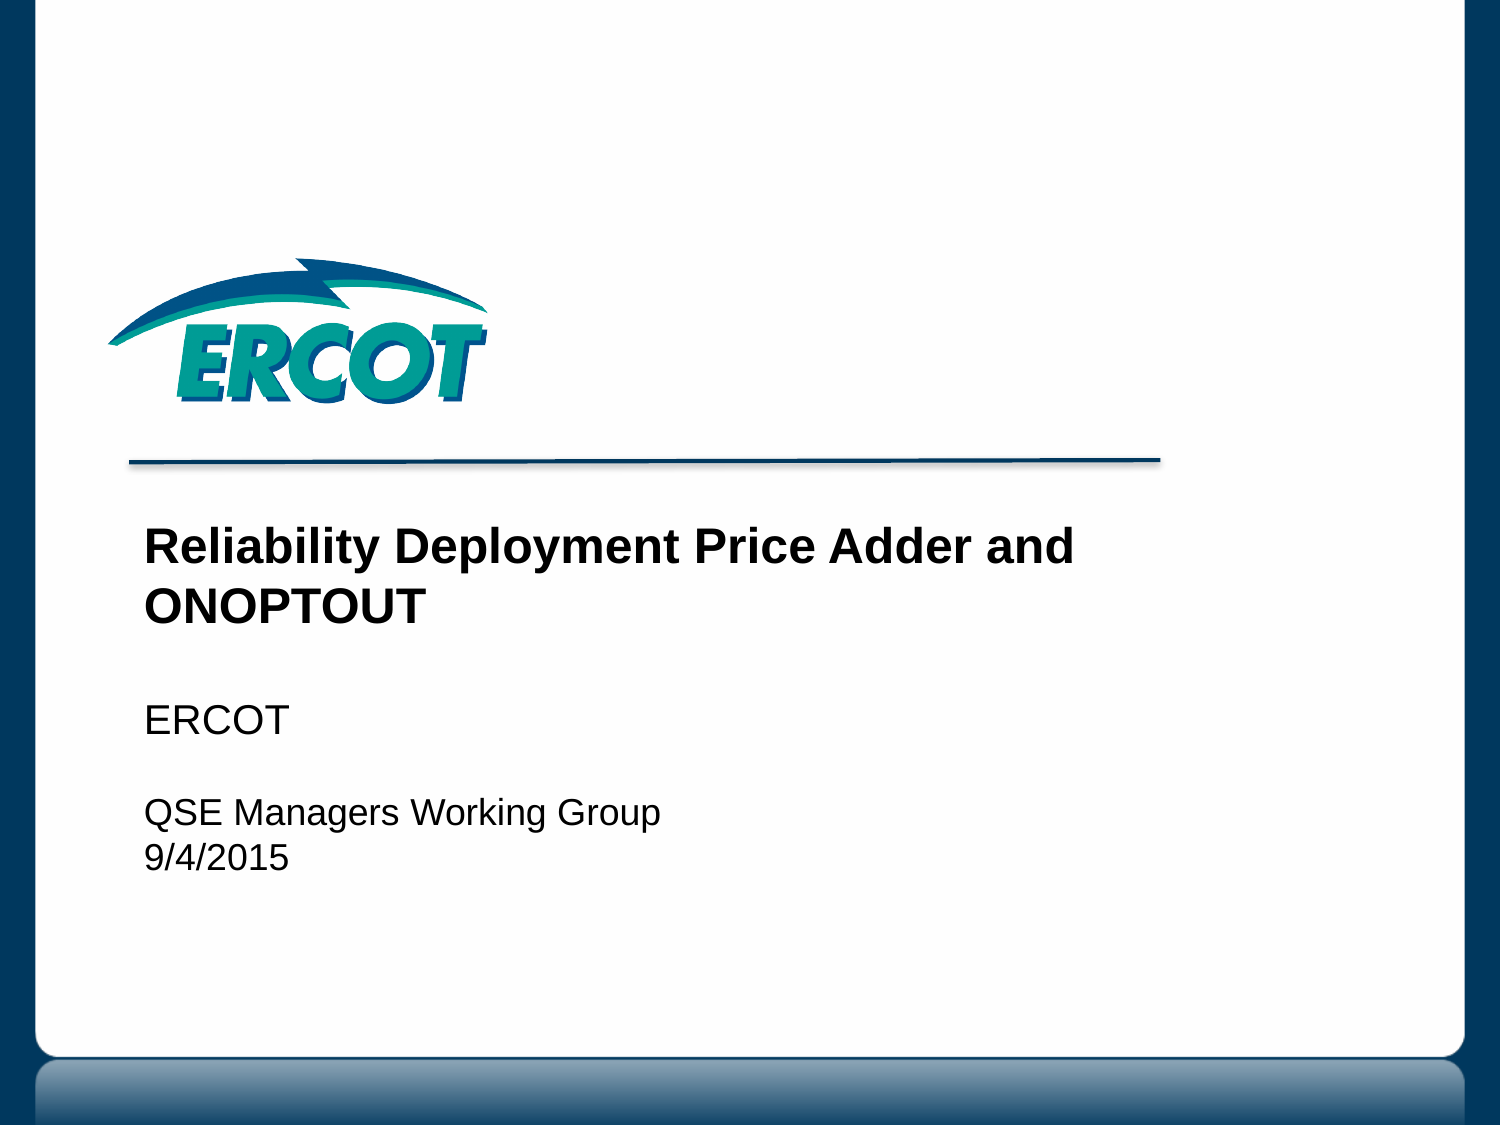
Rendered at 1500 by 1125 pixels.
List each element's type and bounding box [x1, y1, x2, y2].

text_box [98, 245, 1367, 875]
picture [35, 0, 1465, 1125]
